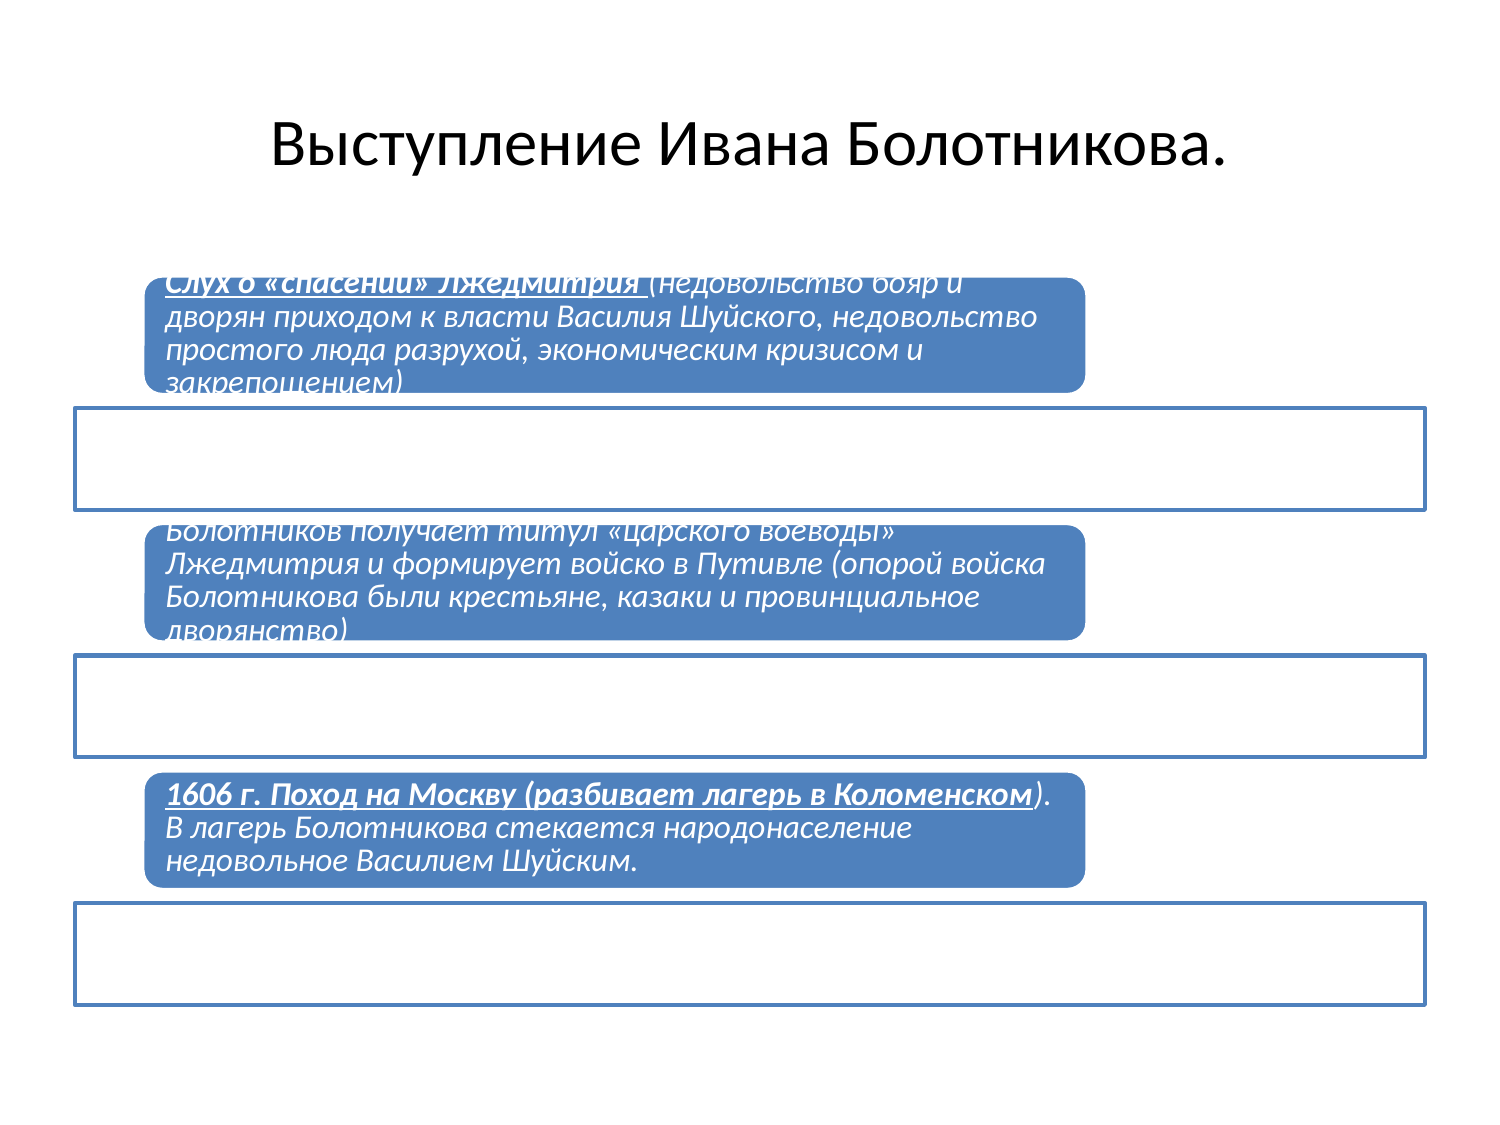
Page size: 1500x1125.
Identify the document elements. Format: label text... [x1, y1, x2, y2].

title Выступление Ивана Болотникова. [74, 44, 1426, 233]
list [74, 262, 1426, 1006]
